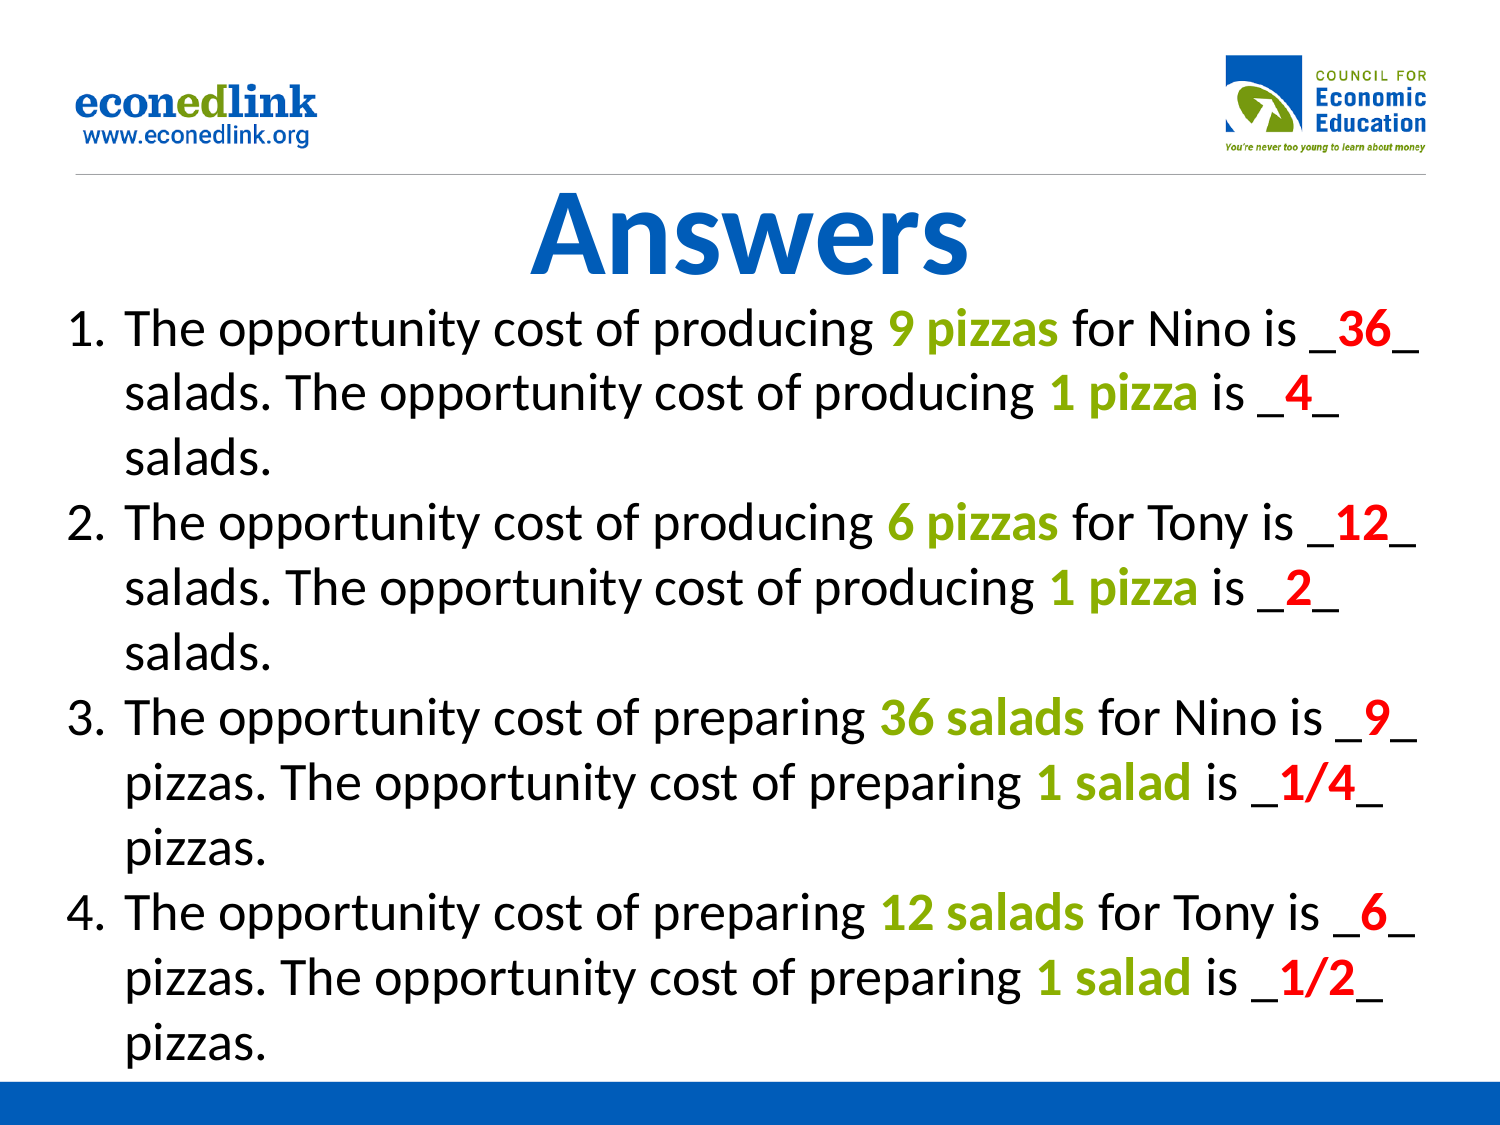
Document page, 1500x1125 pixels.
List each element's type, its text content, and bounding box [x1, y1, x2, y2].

list The opportunity cost of producing 9 pizzas for Nino is _36_ salads. The opportunity cost of producing 1 pizza is _4_ salads. The opportunity cost of producing 6 pizzas for Tony is _12_ salads. The opportunity cost of producing 1 pizza is _2_ salads. The opportunity cost of preparing 36 salads for Nino is _9_ pizzas. The opportunity cost of preparing 1 salad is _1/4_ pizzas. The opportunity cost of preparing 12 salads for Tony is _6_ pizzas. The opportunity cost of preparing 1 salad is _1/2_ pizzas. [34, 284, 1472, 1049]
picture [0, 0, 1500, 1125]
title Answers [75, 149, 1425, 284]
